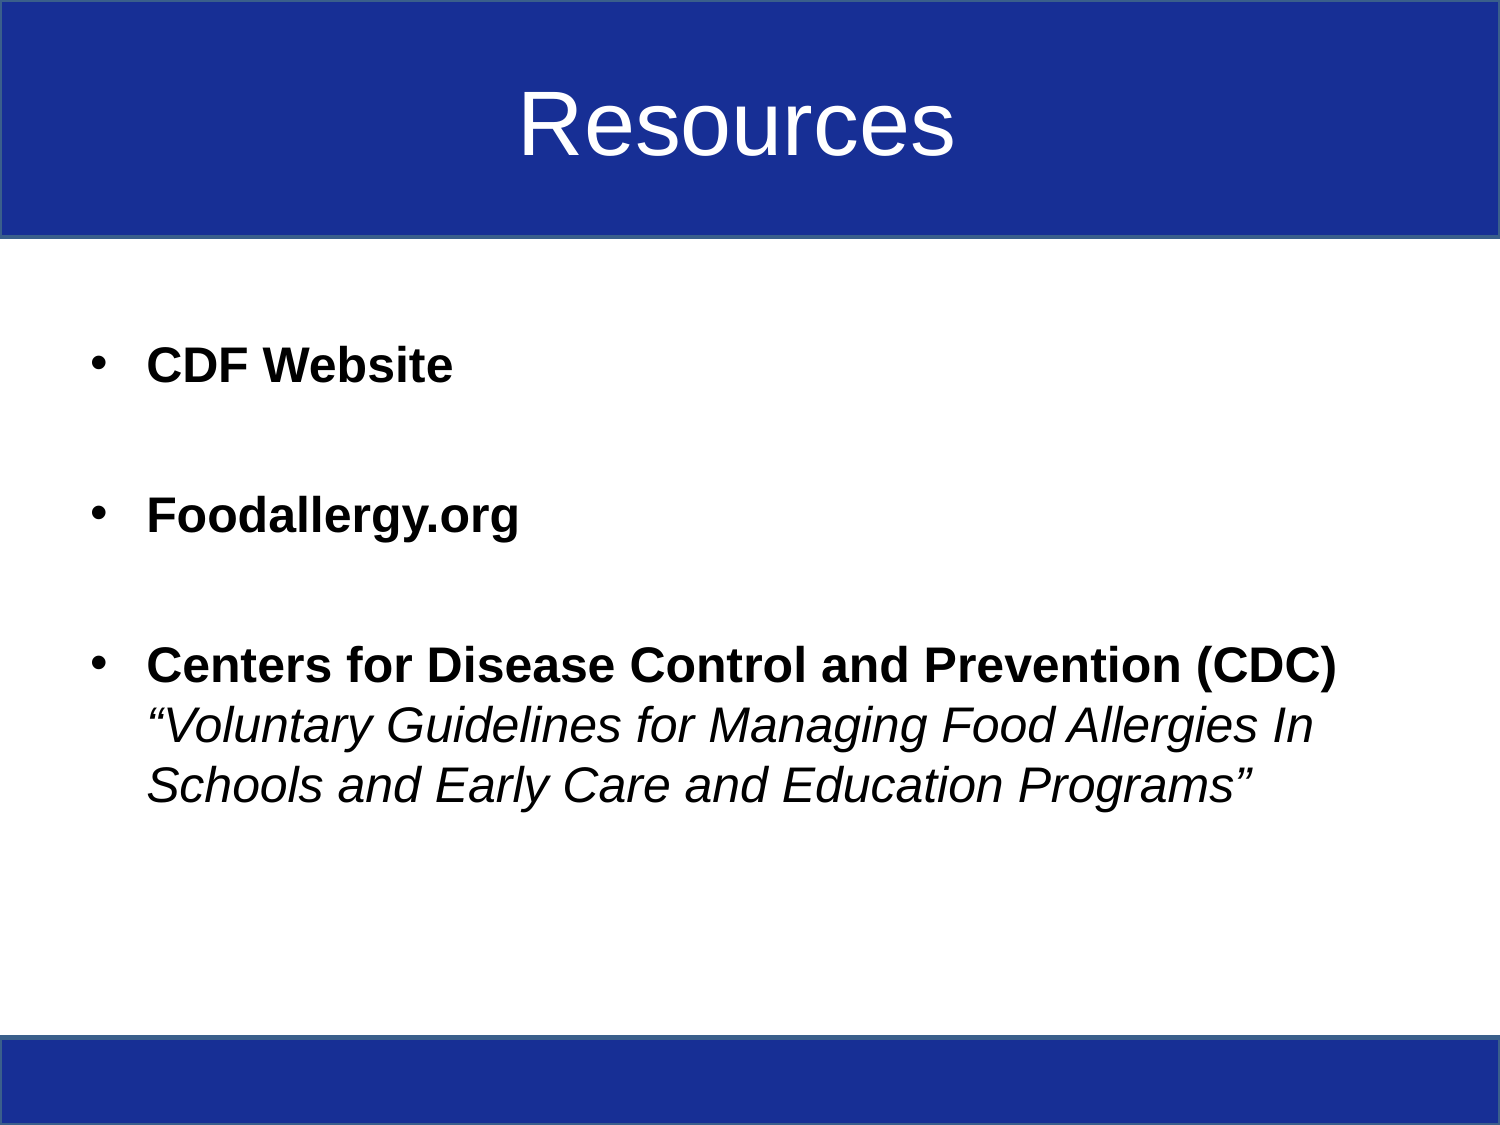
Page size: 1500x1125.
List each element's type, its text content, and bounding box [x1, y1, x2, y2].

title Resources [74, 24, 1426, 213]
list CDF Website Foodallergy.org Centers for Disease Control and Prevention (CDC) “Voluntary Guidelines for Managing Food Allergies In Schools and Early Care and Education Programs” [74, 294, 1426, 1038]
